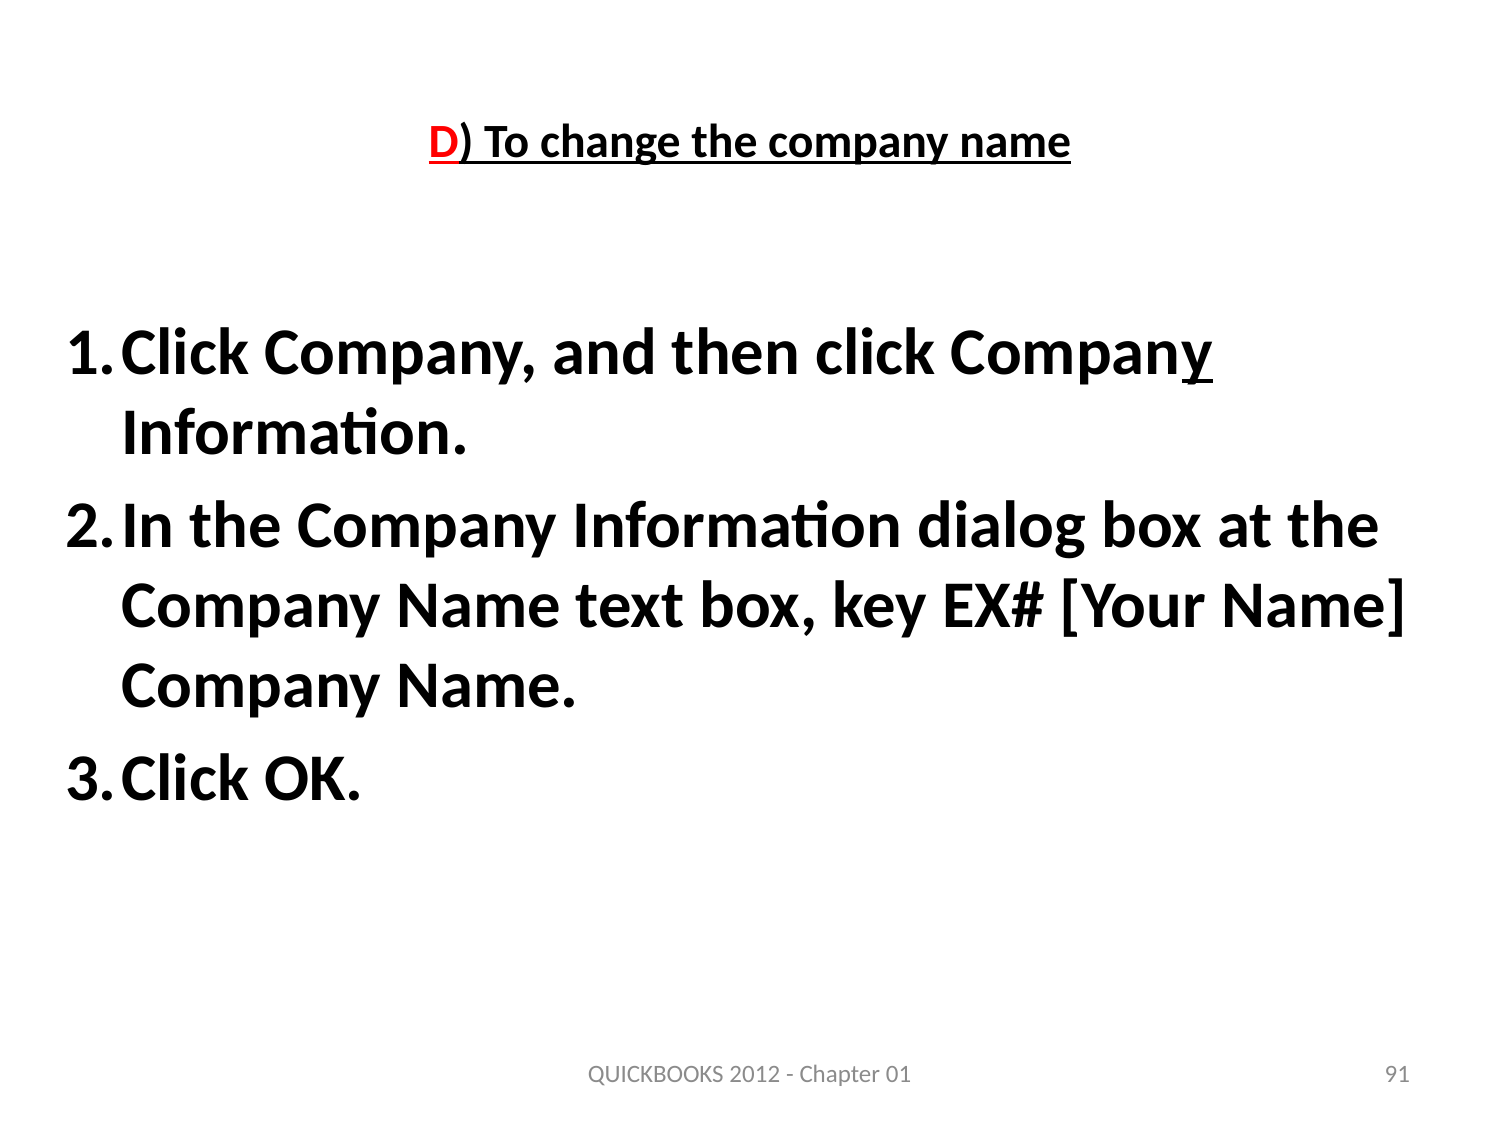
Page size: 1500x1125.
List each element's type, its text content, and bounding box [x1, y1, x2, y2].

footer QUICKBOOKS 2012 - Chapter 01 [512, 1042, 988, 1103]
title D) To change the company name [75, 45, 1425, 175]
list 1. Click Company, and then click Company Information. 2. In the Company Information dialog box at the Company Name text box, key EX# [Your Name] Company Name. 3. Click OK. [50, 299, 1500, 1125]
slide_number 91 [1074, 1042, 1425, 1103]
